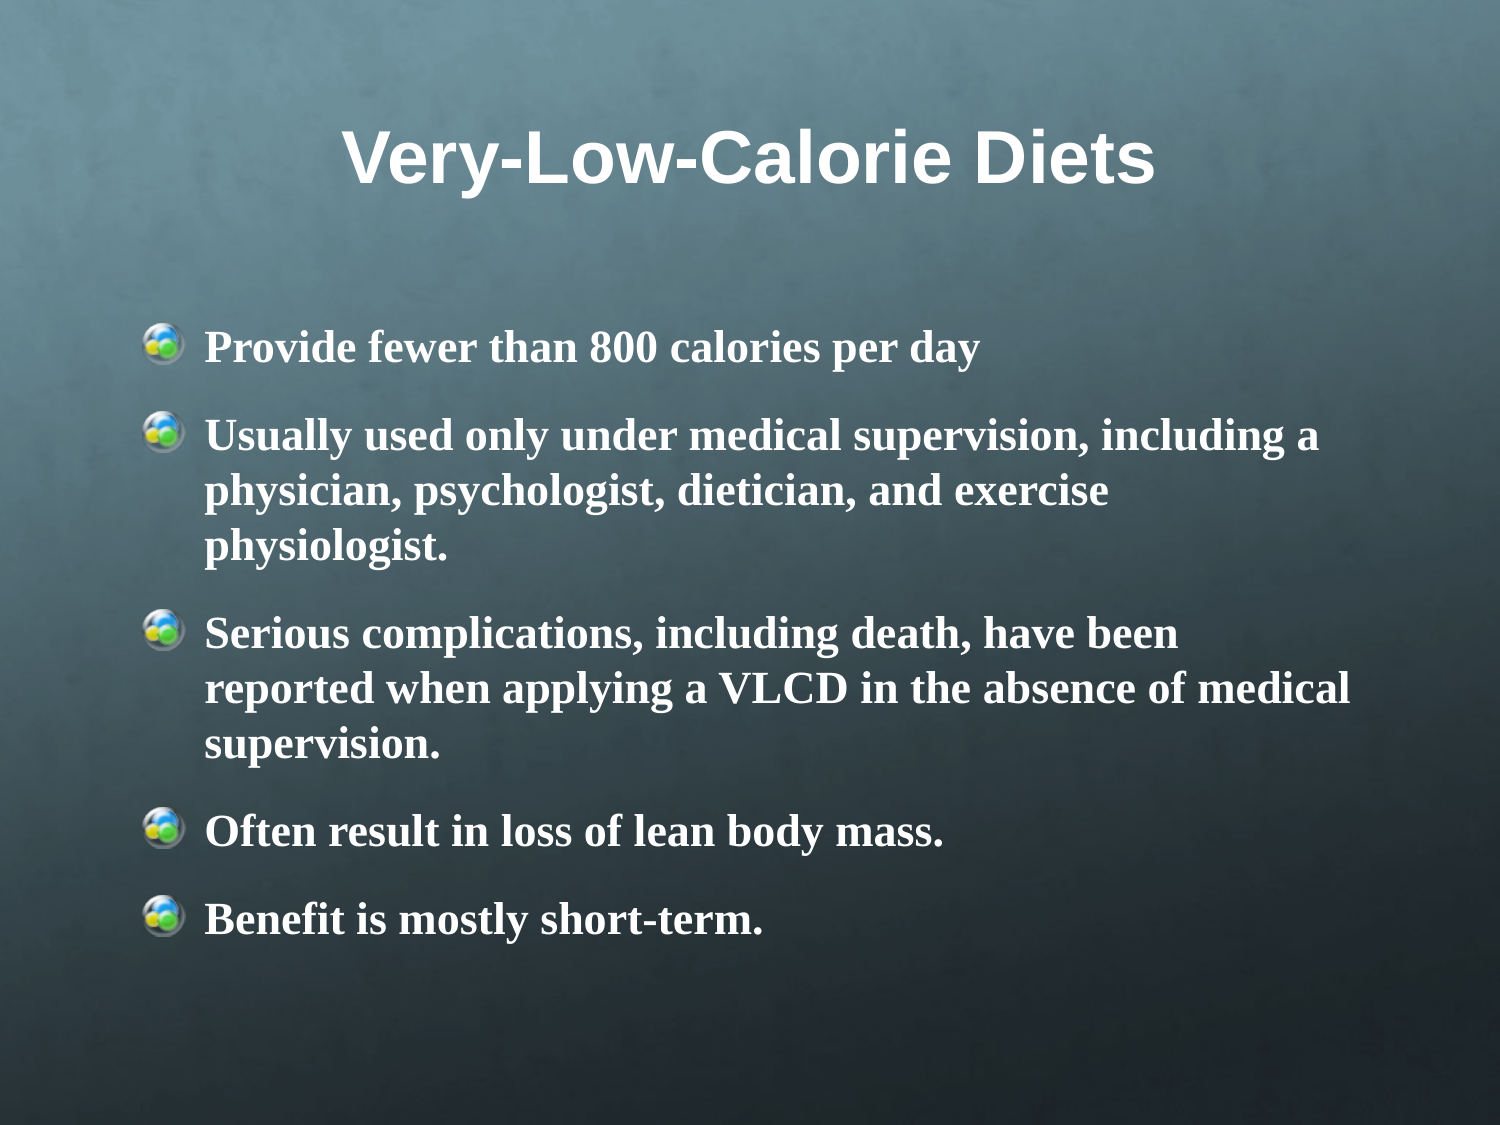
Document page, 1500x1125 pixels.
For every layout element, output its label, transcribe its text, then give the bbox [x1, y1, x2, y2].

picture [142, 895, 186, 937]
picture [142, 411, 186, 453]
picture [142, 807, 186, 849]
list Provide fewer than 800 calories per day Usually used only under medical supervision, including a physician, psychologist, dietician, and exercise physiologist. Serious complications, including death, have been reported when applying a VLCD in the absence of medical supervision. Often result in loss of lean body mass. Benefit is mostly short-term. [127, 308, 1372, 958]
title Very-Low-Calorie Diets [127, 17, 1372, 289]
picture [142, 323, 186, 365]
picture [142, 609, 186, 651]
